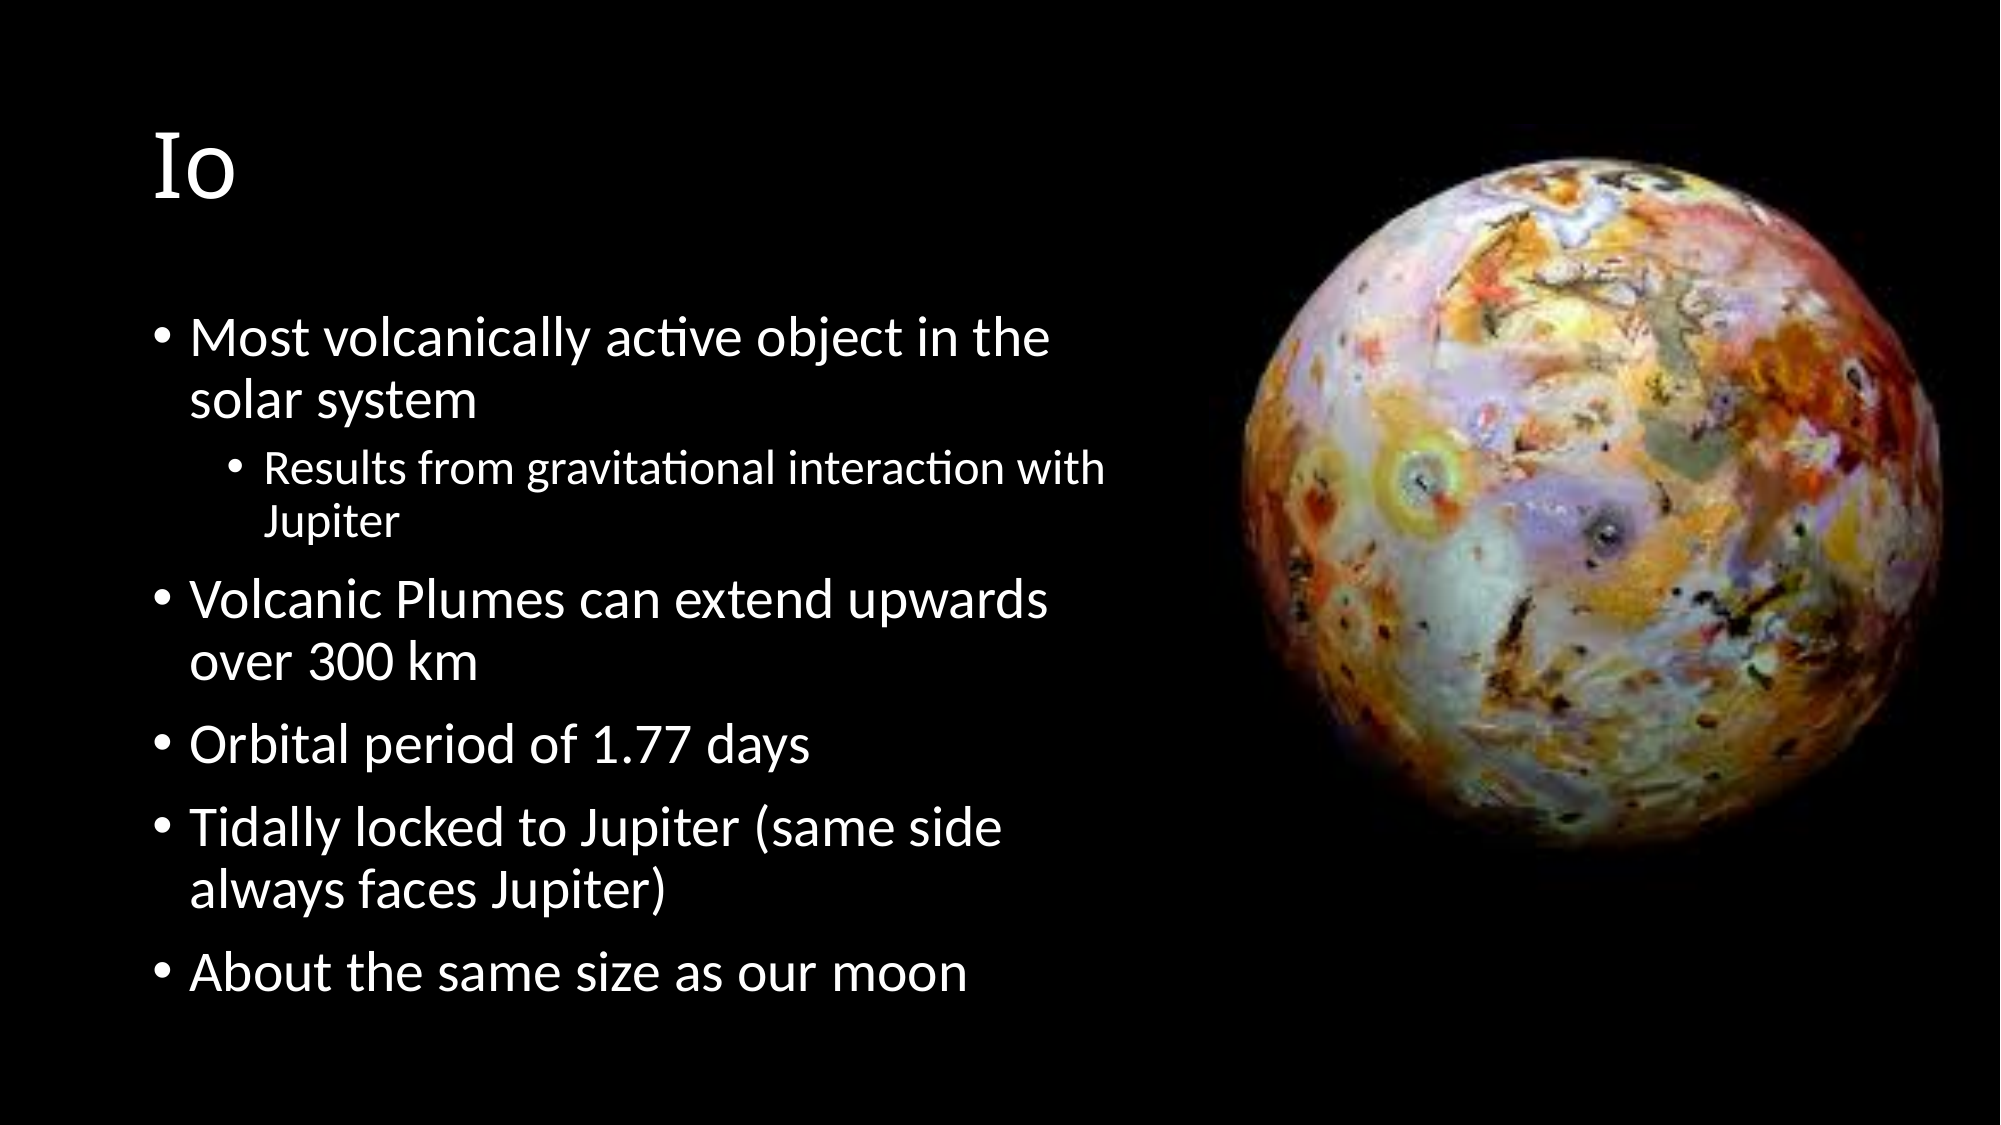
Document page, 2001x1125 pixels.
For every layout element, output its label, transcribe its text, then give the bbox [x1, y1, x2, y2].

title Io [137, 59, 1863, 278]
list Most volcanically active object in the solar system Results from gravitational interaction with Jupiter Volcanic Plumes can extend upwards over 300 km Orbital period of 1.77 days Tidally locked to Jupiter (same side always faces Jupiter) About the same size as our moon [137, 299, 1126, 1014]
picture [1209, 124, 1978, 890]
